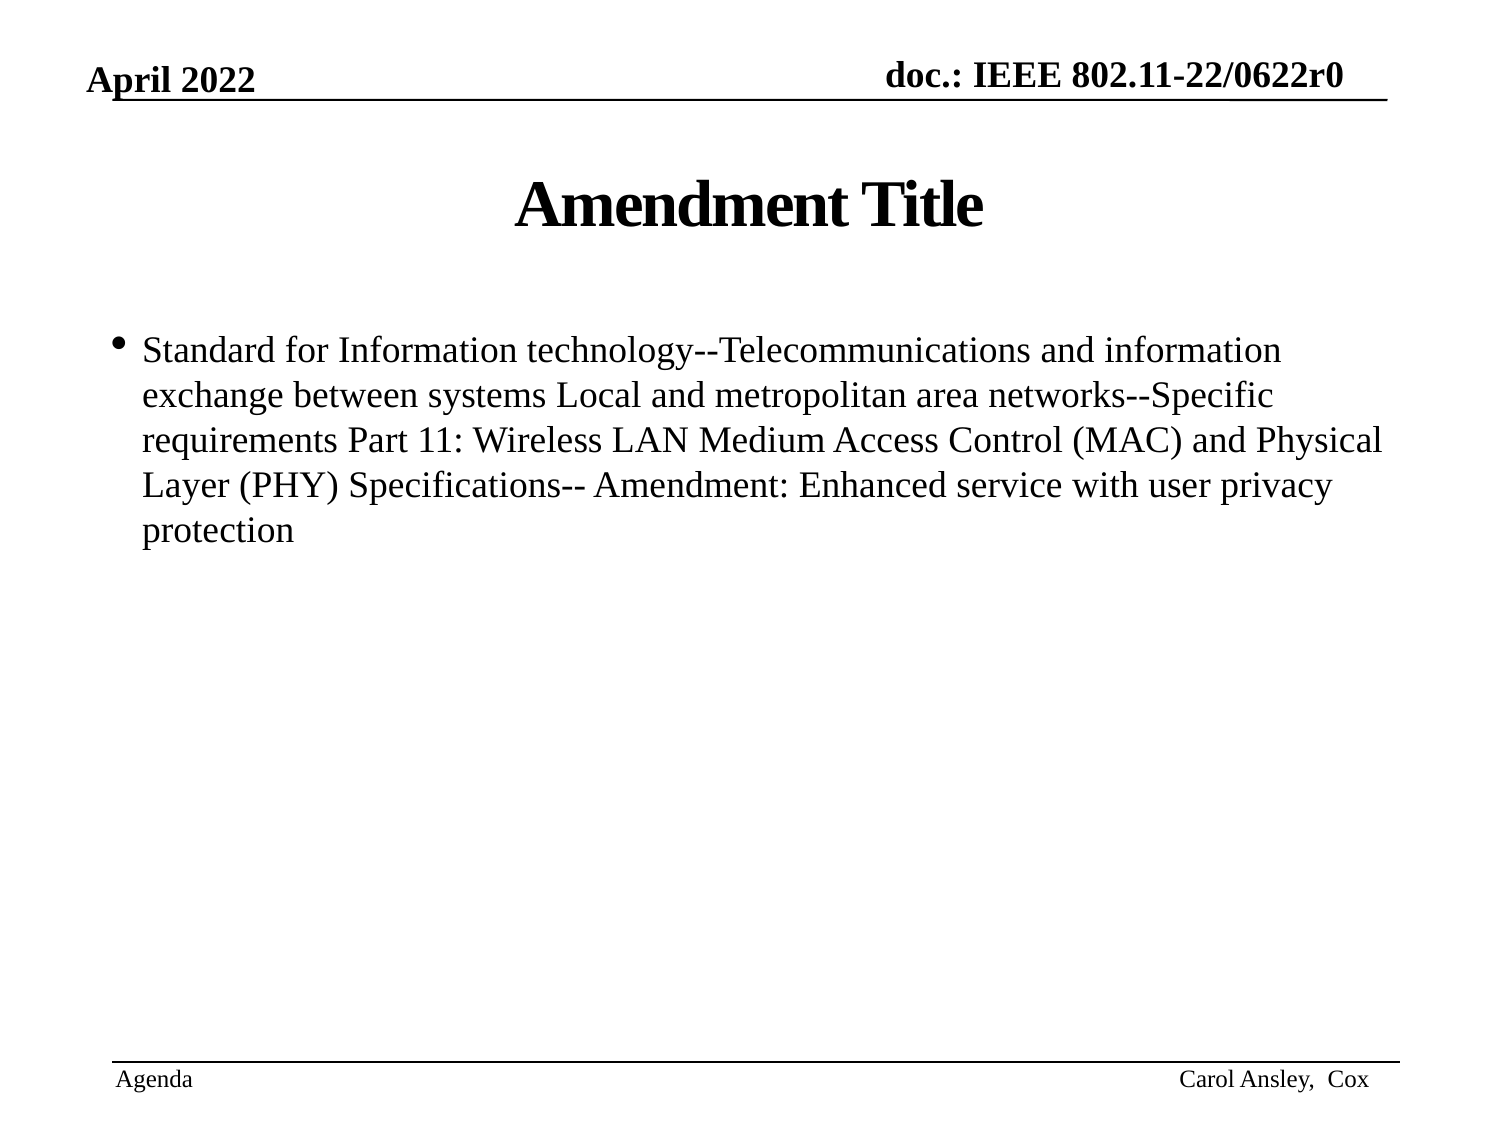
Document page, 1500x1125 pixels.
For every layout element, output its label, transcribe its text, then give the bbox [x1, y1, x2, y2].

text_box Standard for Information technology--Telecommunications and information exchange between systems Local and metropolitan area networks--Specific requirements Part 11: Wireless LAN Medium Access Control (MAC) and Physical Layer (PHY) Specifications-- Amendment: Enhanced service with user privacy protection [112, 324, 1388, 550]
text_box Amendment Title [112, 159, 1388, 240]
